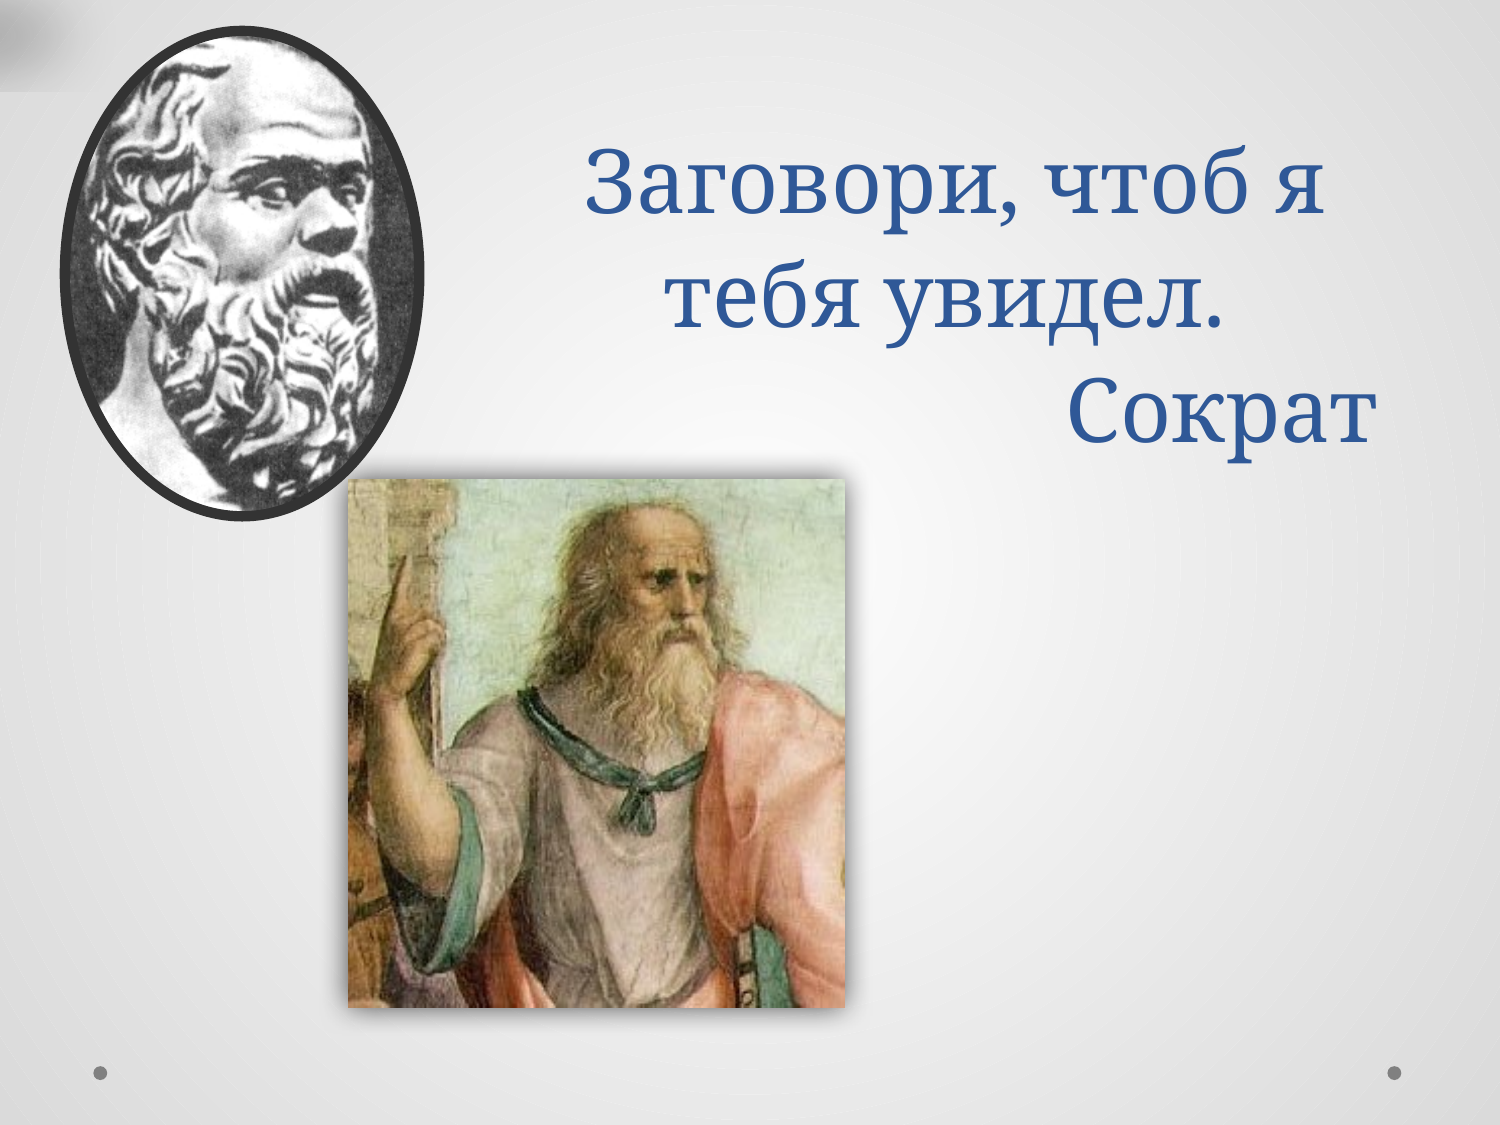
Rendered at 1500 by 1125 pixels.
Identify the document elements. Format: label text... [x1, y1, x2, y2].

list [348, 479, 845, 1009]
title Заговори, чтоб я тебя увидел. Сократ [442, 101, 1447, 468]
picture [64, 30, 420, 517]
